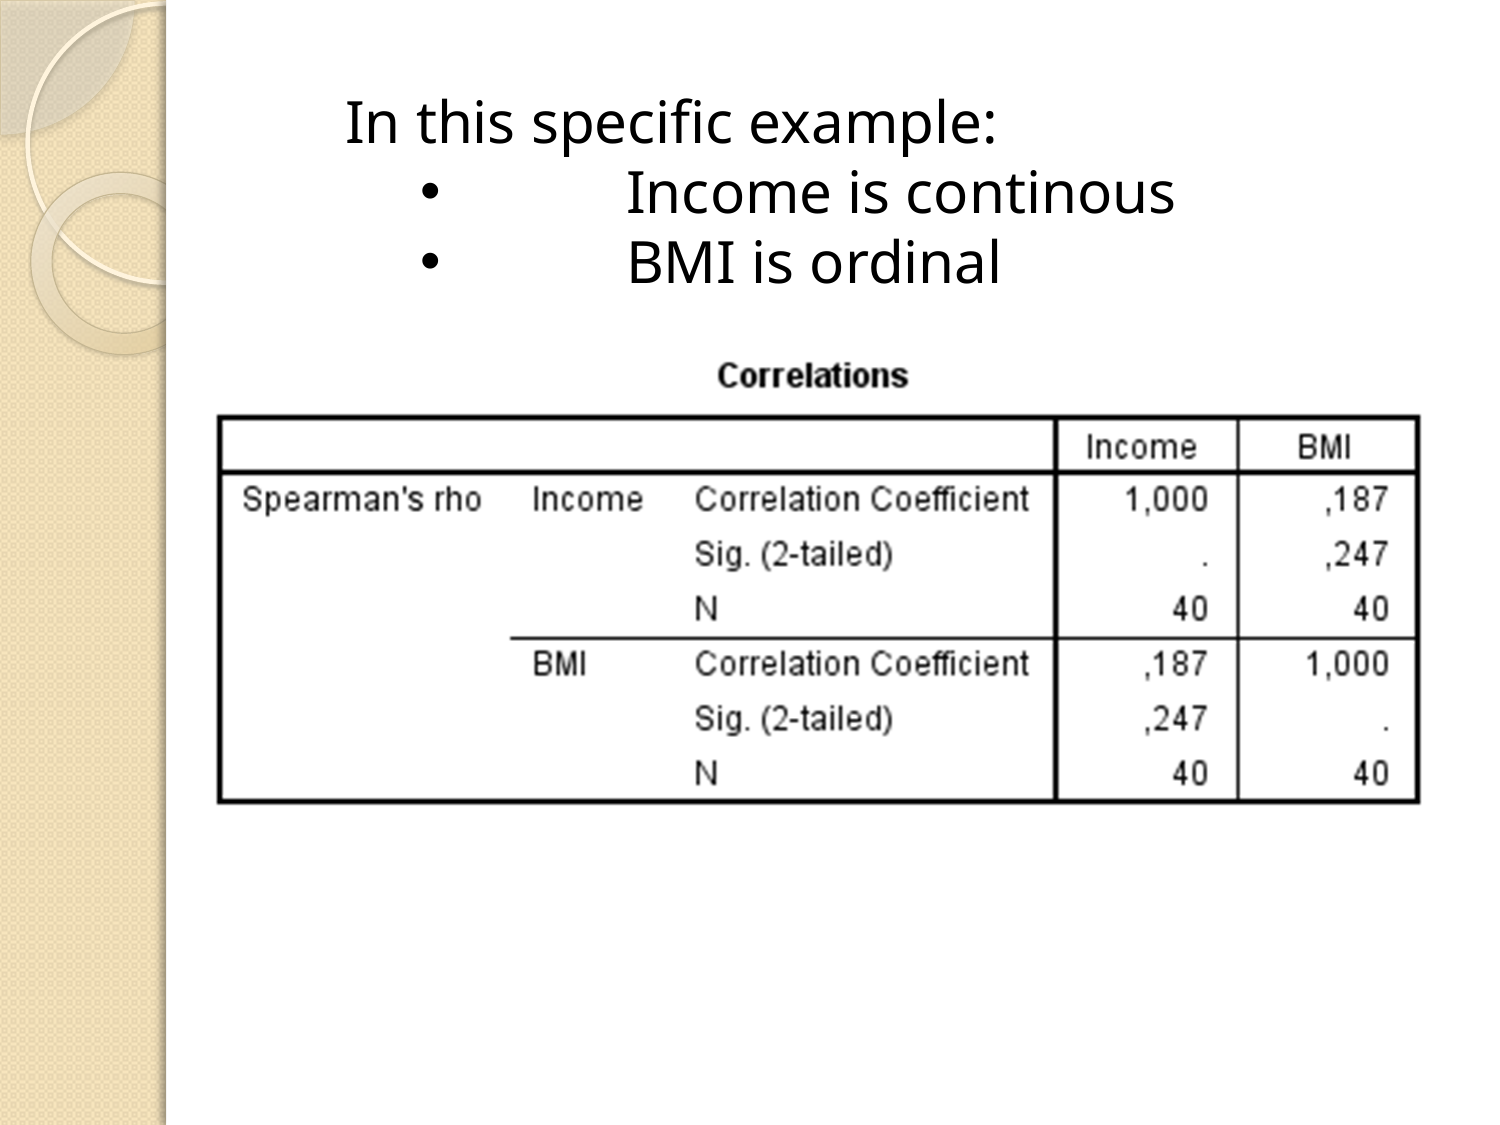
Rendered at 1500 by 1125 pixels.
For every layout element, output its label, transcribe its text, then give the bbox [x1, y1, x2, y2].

picture [206, 337, 1434, 819]
text_box In this specific example: Income is continous BMI is ordinal [330, 78, 1192, 303]
